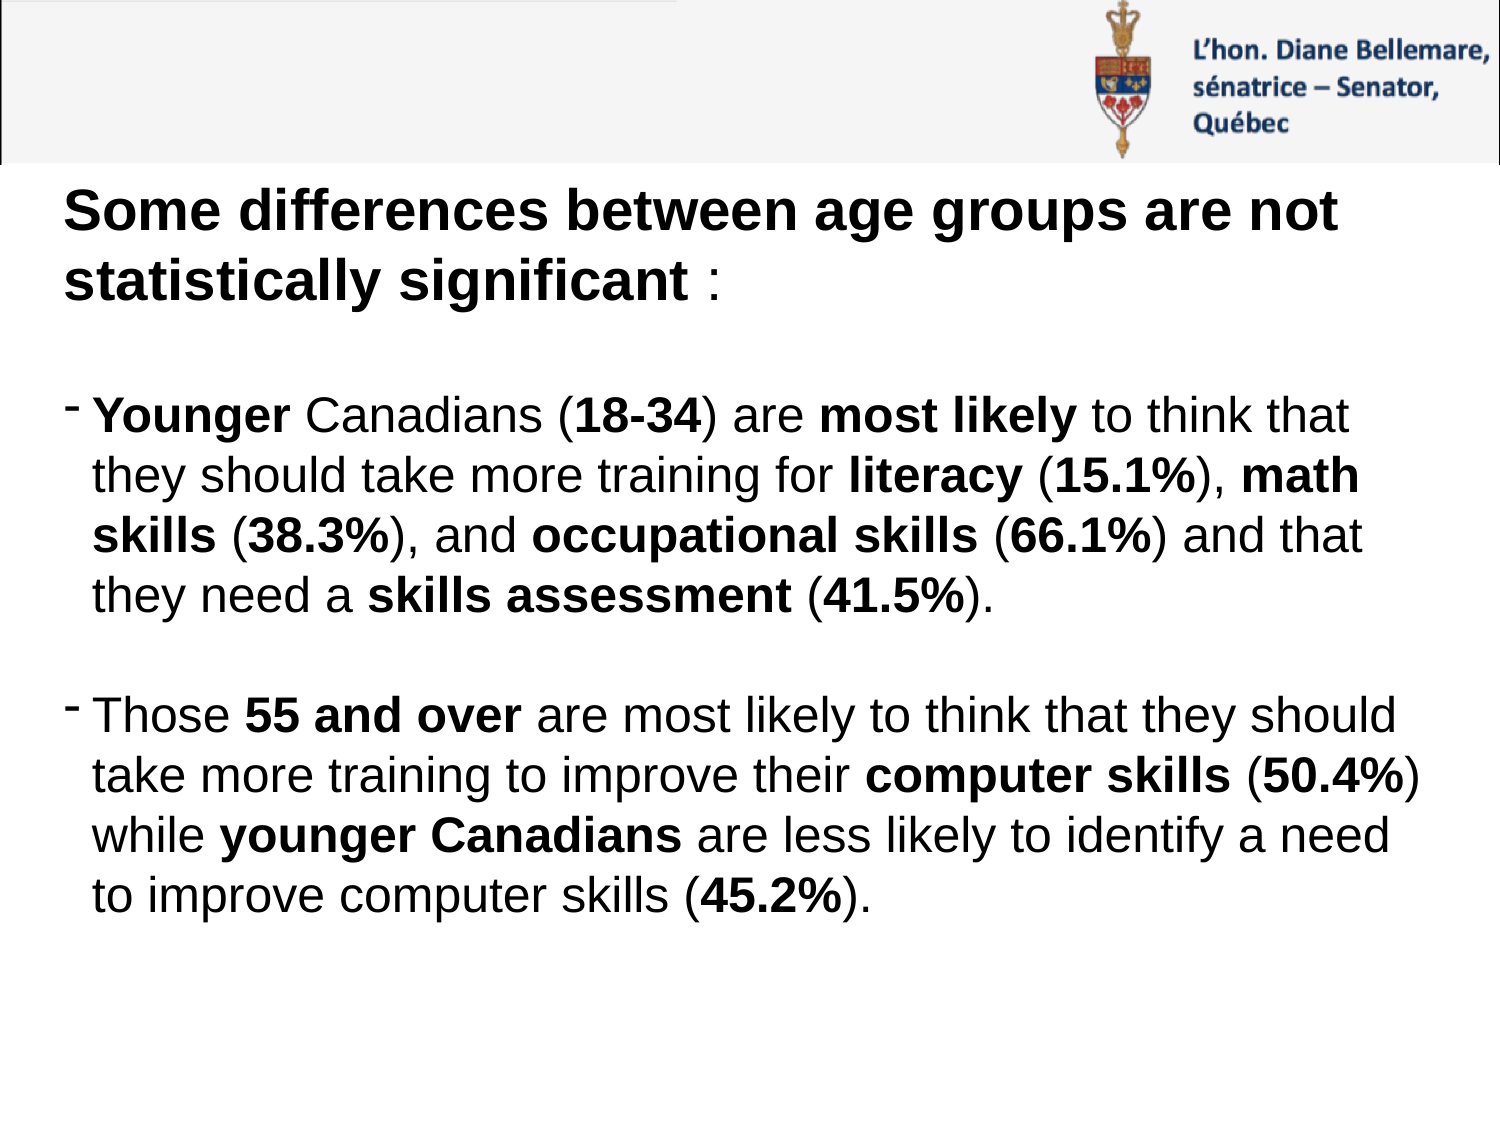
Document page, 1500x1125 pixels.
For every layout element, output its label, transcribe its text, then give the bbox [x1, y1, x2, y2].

text_box Some differences between age groups are not statistically significant : Younger Canadians (18-34) are most likely to think that they should take more training for literacy (15.1%), math skills (38.3%), and occupational skills (66.1%) and that they need a skills assessment (41.5%). Those 55 and over are most likely to think that they should take more training to improve their computer skills (50.4%) while younger Canadians are less likely to identify a need to improve computer skills (45.2%). [48, 174, 1451, 1000]
picture [0, 0, 1500, 165]
